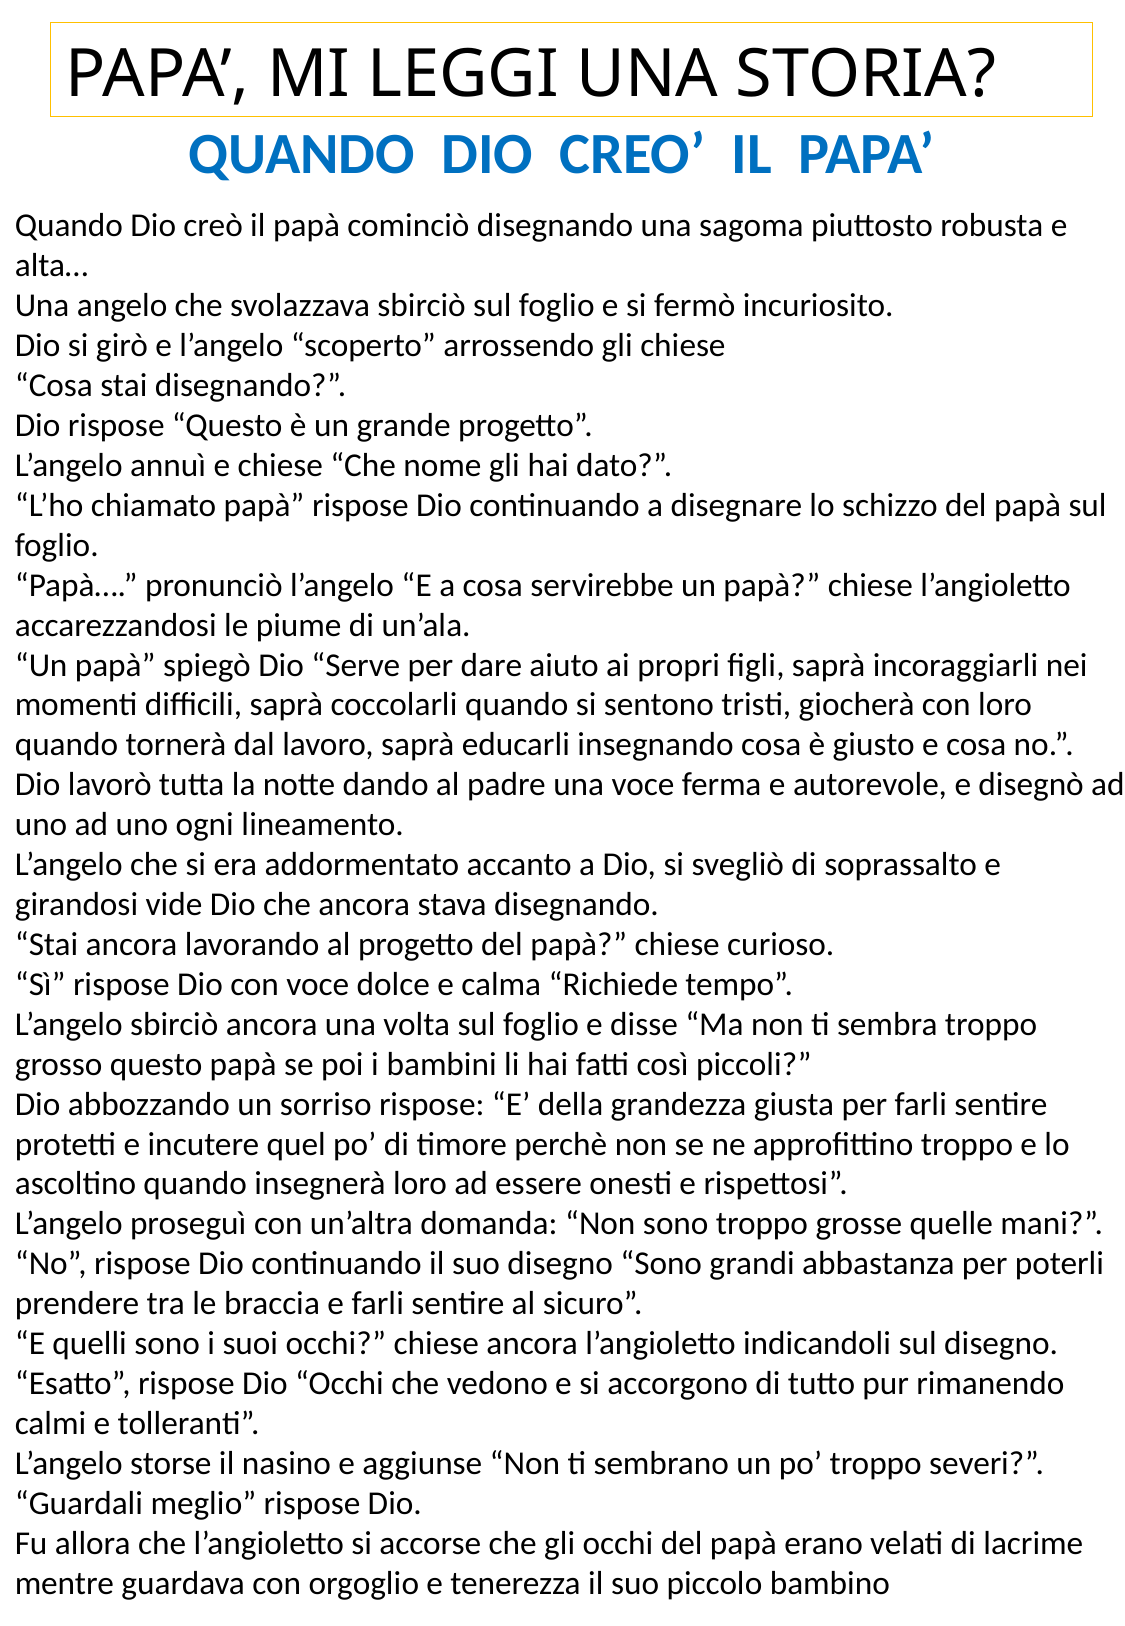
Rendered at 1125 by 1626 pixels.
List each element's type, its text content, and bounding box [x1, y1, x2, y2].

text_box Quando Dio creò il papà cominciò disegnando una sagoma piuttosto robusta e alta… Una angelo che svolazzava sbirciò sul foglio e si fermò incuriosito. Dio si girò e l’angelo “scoperto” arrossendo gli chiese “Cosa stai disegnando?”. Dio rispose “Questo è un grande progetto”. L’angelo annuì e chiese “Che nome gli hai dato?”. “L’ho chiamato papà” rispose Dio continuando a disegnare lo schizzo del papà sul foglio. “Papà….” pronunciò l’angelo “E a cosa servirebbe un papà?” chiese l’angioletto accarezzandosi le piume di un’ala. “Un papà” spiegò Dio “Serve per dare aiuto ai propri figli, saprà incoraggiarli nei momenti difficili, saprà coccolarli quando si sentono tristi, giocherà con loro quando tornerà dal lavoro, saprà educarli insegnando cosa è giusto e cosa no.”. Dio lavorò tutta la notte dando al padre una voce ferma e autorevole, e disegnò ad uno ad uno ogni lineamento. L’angelo che si era addormentato accanto a Dio, si svegliò di soprassalto e girandosi vide Dio che ancora stava disegnando. “Stai ancora lavorando al progetto del papà?” chiese curioso. “Sì” rispose Dio con voce dolce e calma “Richiede tempo”. L’angelo sbirciò ancora una volta sul foglio e disse “Ma non ti sembra troppo grosso questo papà se poi i bambini li hai fatti così piccoli?” Dio abbozzando un sorriso rispose: “E’ della grandezza giusta per farli sentire protetti e incutere quel po’ di timore perchè non se ne approfittino troppo e lo ascoltino quando insegnerà loro ad essere onesti e rispettosi”. L’angelo proseguì con un’altra domanda: “Non sono troppo grosse quelle mani?”. “No”, rispose Dio continuando il suo disegno “Sono grandi abbastanza per poterli prendere tra le braccia e farli sentire al sicuro”. “E quelli sono i suoi occhi?” chiese ancora l’angioletto indicandoli sul disegno. “Esatto”, rispose Dio “Occhi che vedono e si accorgono di tutto pur rimanendo calmi e tolleranti”. L’angelo storse il nasino e aggiunse “Non ti sembrano un po’ troppo severi?”. “Guardali meglio” rispose Dio. Fu allora che l’angioletto si accorse che gli occhi del papà erano velati di lacrime mentre guardava con orgoglio e tenerezza il suo piccolo bambino [0, 196, 1125, 1609]
text_box PAPA’, MI LEGGI UNA STORIA? [50, 22, 1093, 117]
text_box QUANDO DIO CREO’ IL PAPA’ [50, 108, 1073, 193]
